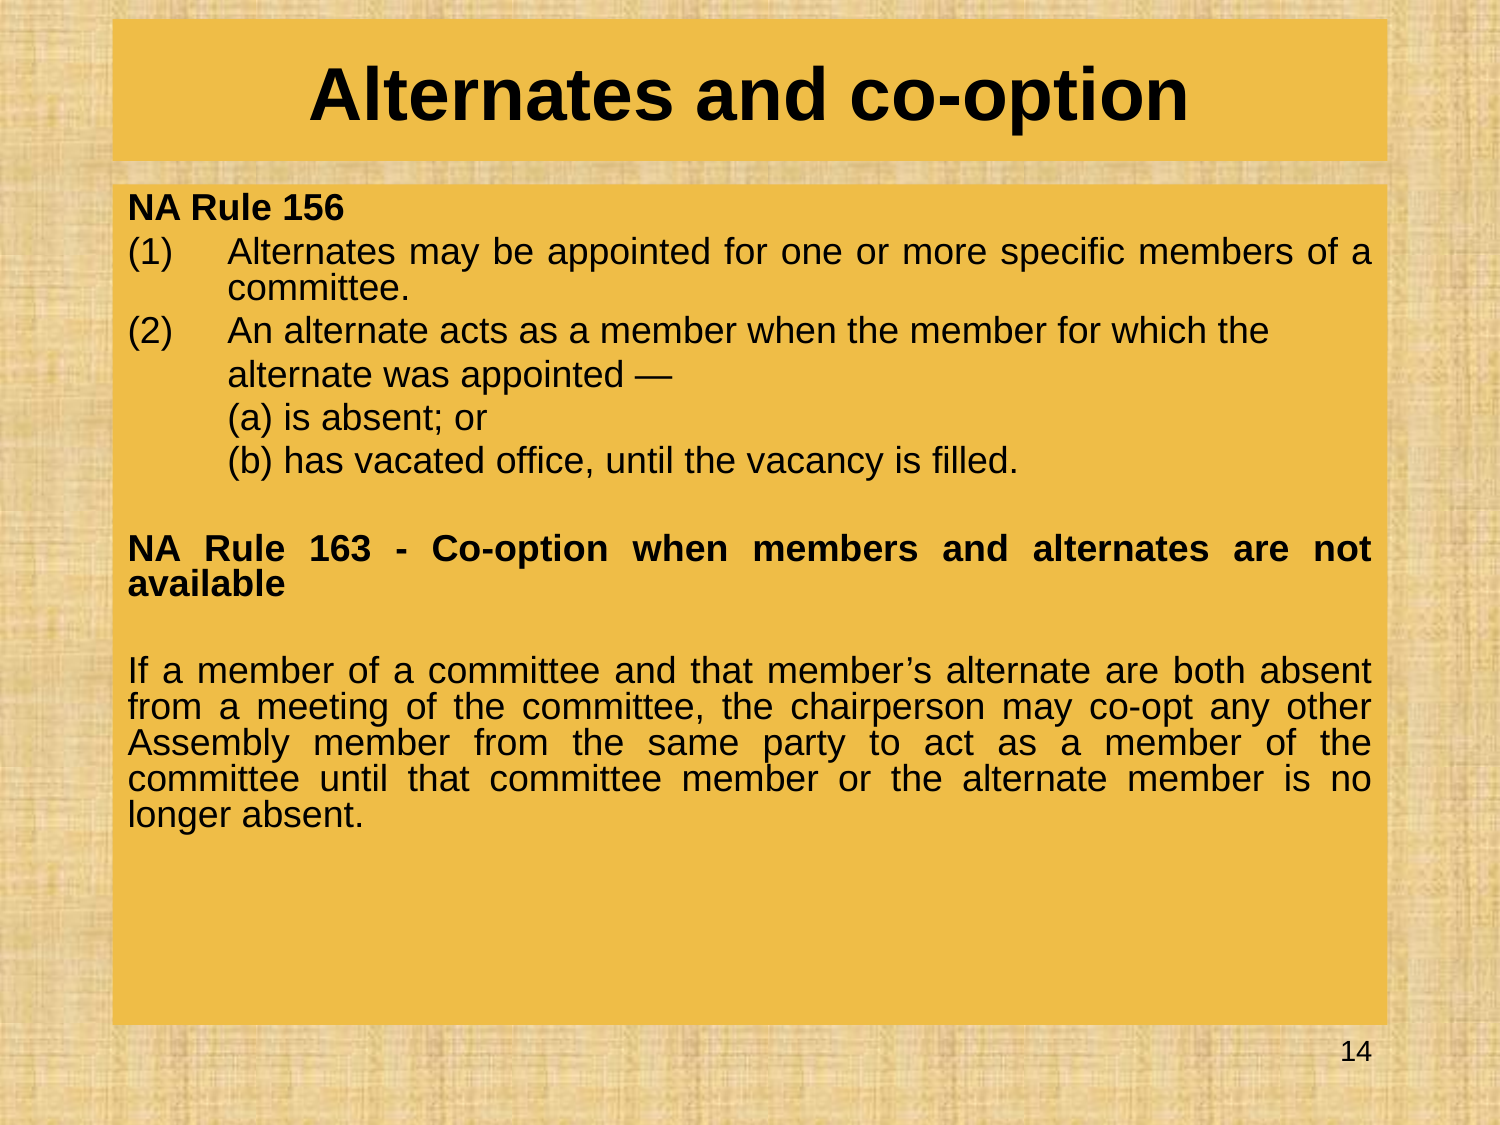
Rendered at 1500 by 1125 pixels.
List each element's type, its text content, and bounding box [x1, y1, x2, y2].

picture [0, 0, 1500, 1125]
slide_number 14 [1074, 1025, 1388, 1100]
title Alternates and co-option [112, 19, 1388, 161]
list NA Rule 156 Alternates may be appointed for one or more specific members of a committee. An alternate acts as a member when the member for which the alternate was appointed — (a) is absent; or (b) has vacated office, until the vacancy is filled. NA Rule 163 - Co-option when members and alternates are not available If a member of a committee and that member’s alternate are both absent from a meeting of the committee, the chairperson may co-opt any other Assembly member from the same party to act as a member of the committee until that committee member or the alternate member is no longer absent. [112, 184, 1388, 1025]
